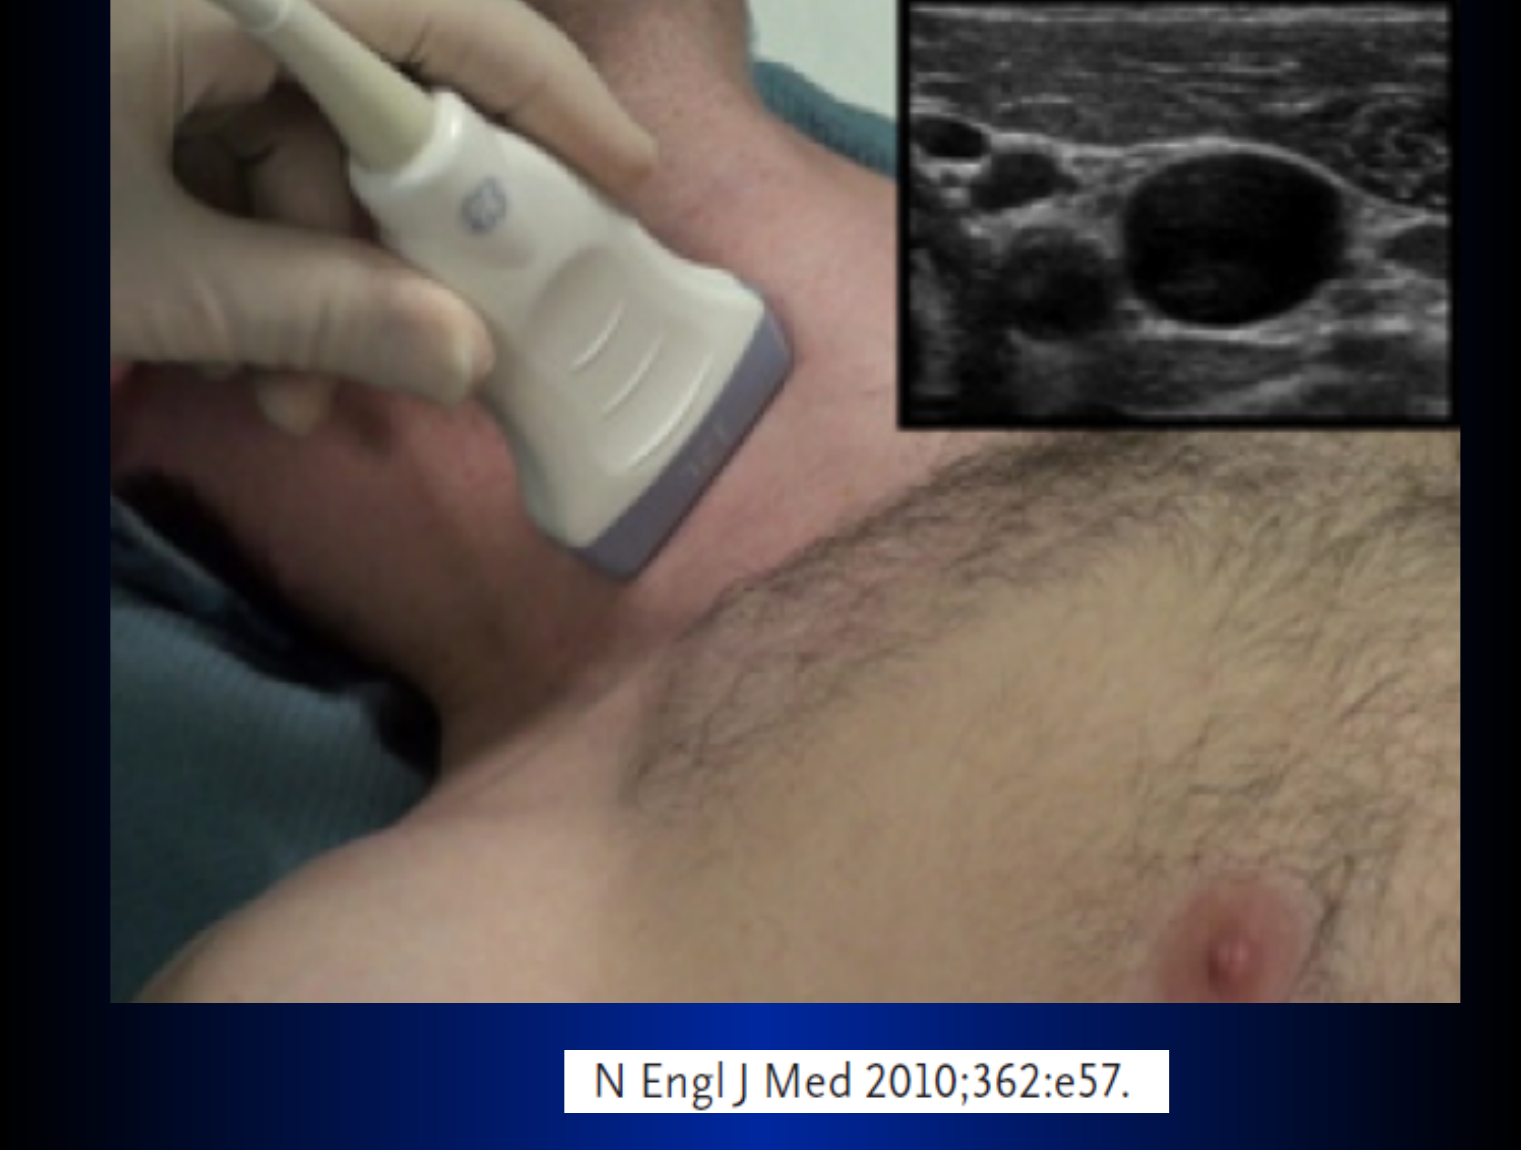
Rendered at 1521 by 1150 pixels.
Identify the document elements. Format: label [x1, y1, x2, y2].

picture [564, 1049, 1170, 1113]
picture [110, 0, 1461, 1003]
